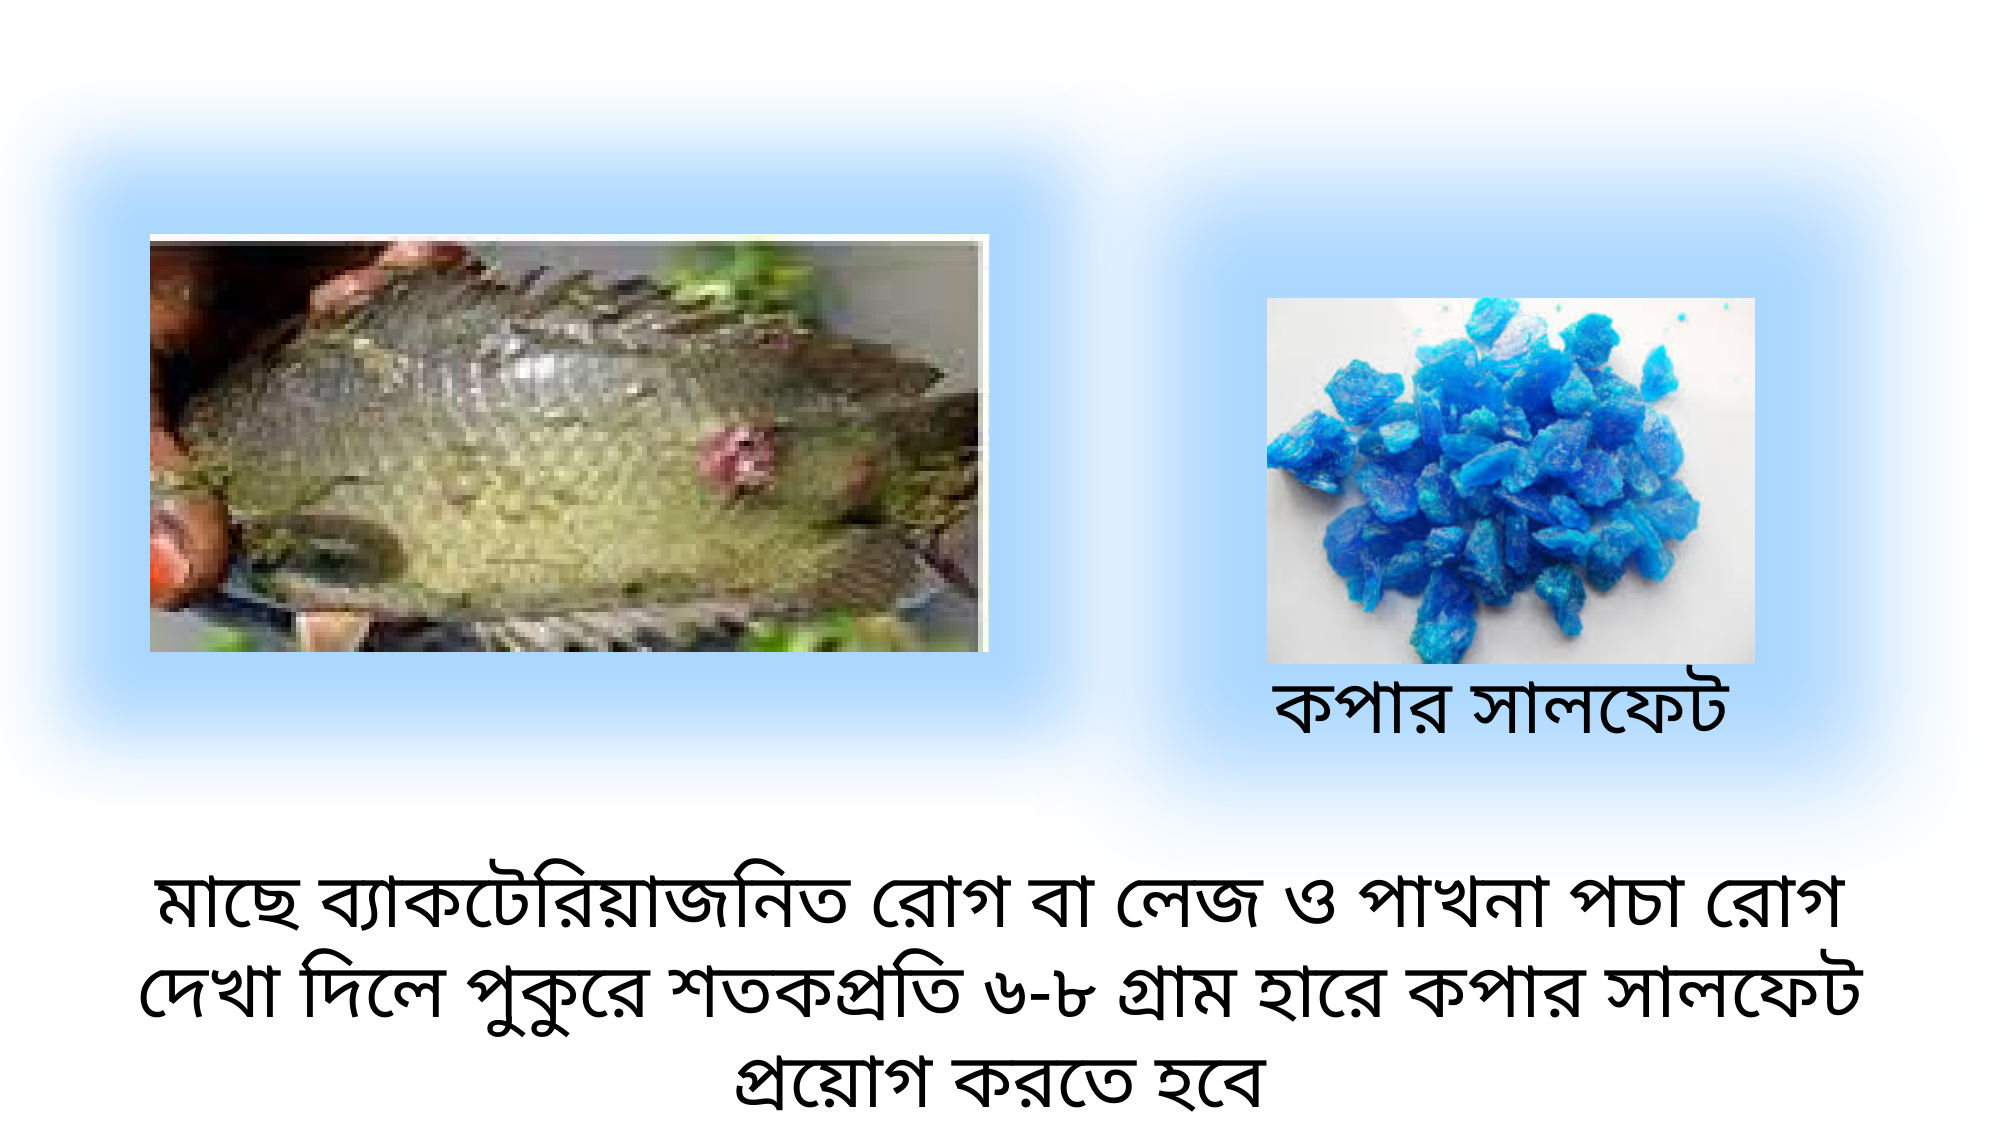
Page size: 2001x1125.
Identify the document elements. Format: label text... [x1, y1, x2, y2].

text_box কপার সালফেট [1258, 651, 1764, 756]
picture [1267, 298, 1755, 664]
text_box মাছে ব্যাকটেরিয়াজনিত রোগ বা লেজ ও পাখনা পচা রোগ দেখা দিলে পুকুরে শতকপ্রতি ৬-৮ গ্রাম হারে কপার সালফেট প্রয়োগ করতে হবে [93, 845, 1907, 1125]
picture [149, 234, 990, 652]
